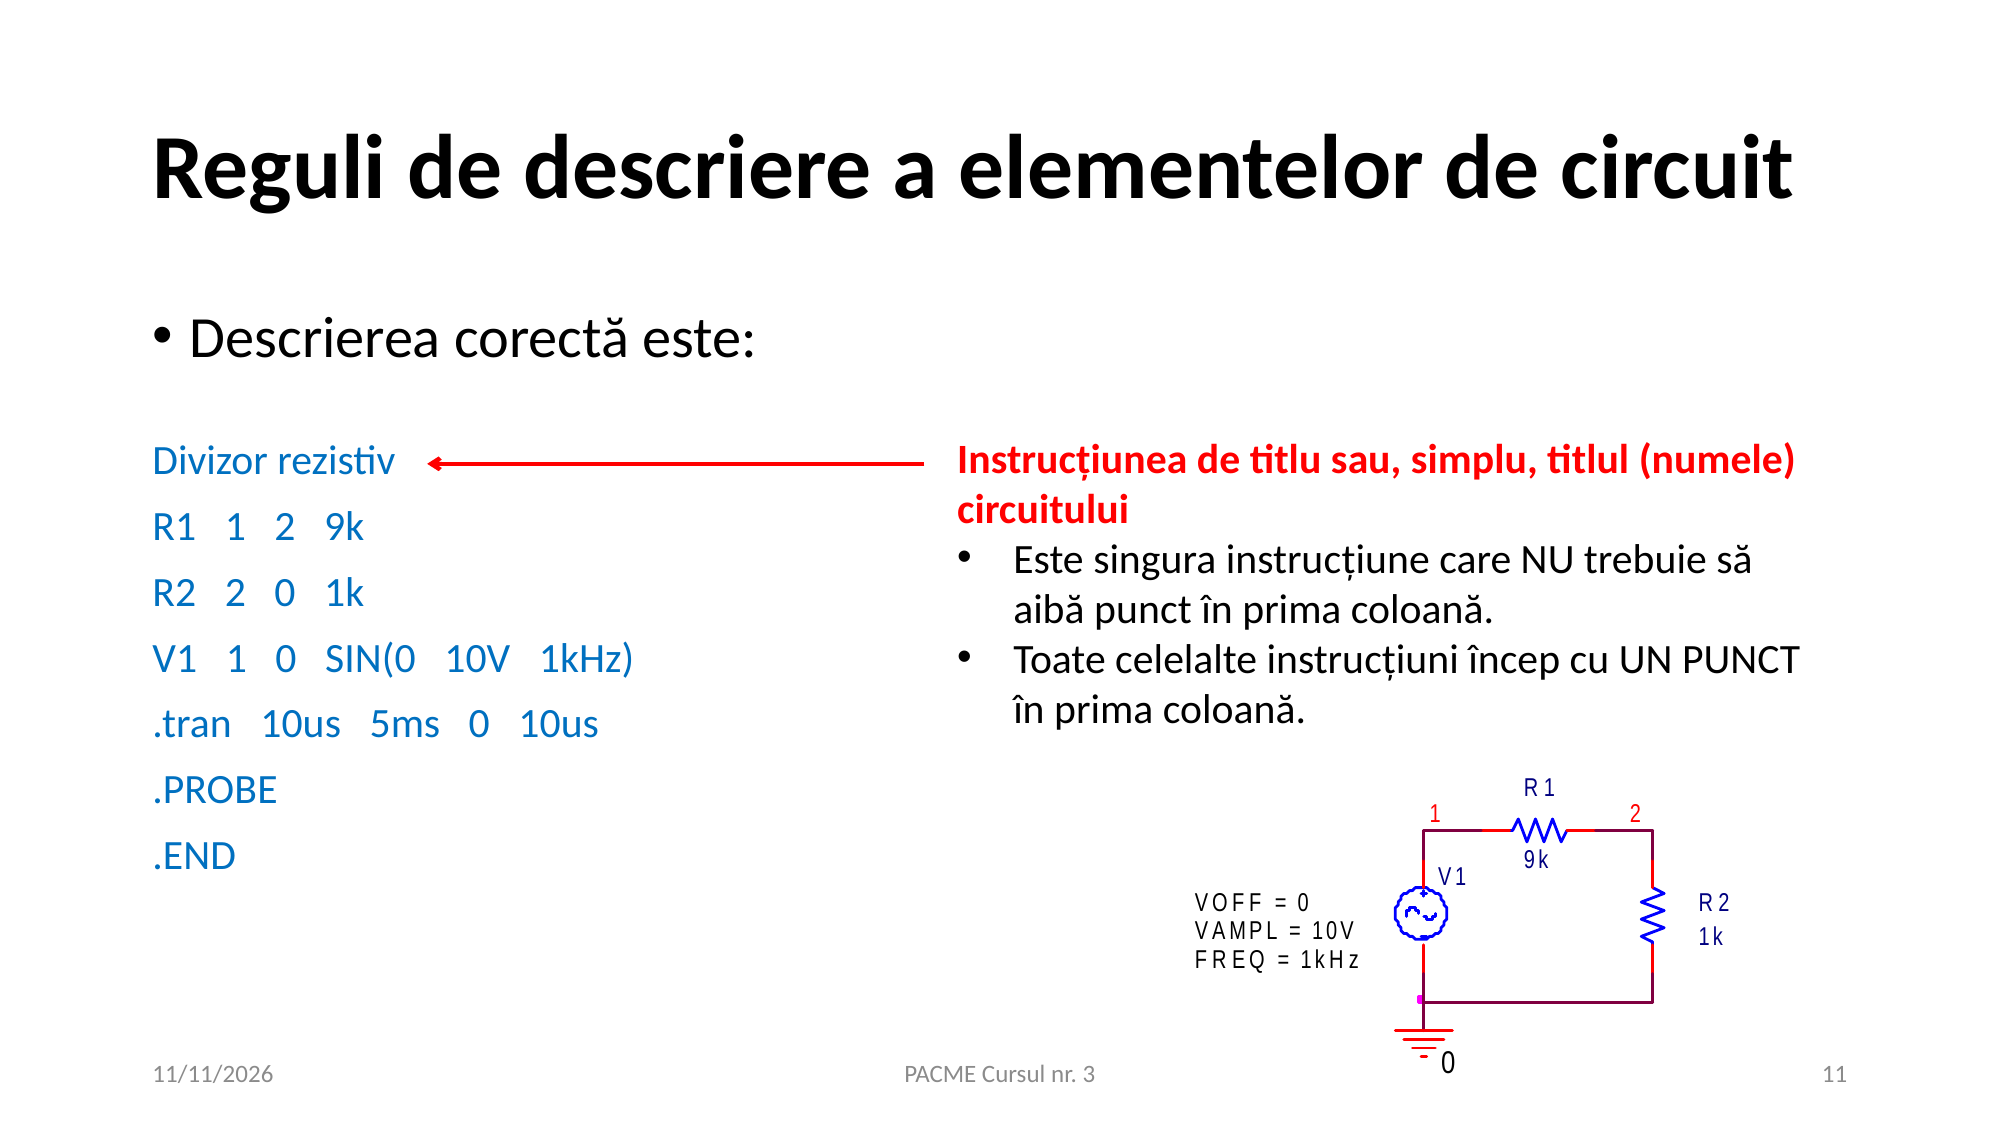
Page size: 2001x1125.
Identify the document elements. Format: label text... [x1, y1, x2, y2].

list Descrierea corectă este: Divizor rezistiv R1 1 2 9k R2 2 0 1k V1 1 0 SIN(0 10V 1kHz) .tran 10us 5ms 0 10us .PROBE .END [137, 299, 1863, 1014]
picture [1192, 770, 1741, 1103]
slide_number 11 [1741, 1042, 1863, 1103]
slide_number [137, 1042, 588, 1103]
text_box Instrucțiunea de titlu sau, simplu, titlul (numele) circuitului Este singura instrucțiune care NU trebuie să aibă punct în prima coloană. Toate celelalte instrucțiuni încep cu UN PUNCT în prima coloană. [942, 423, 1825, 739]
title Reguli de descriere a elementelor de circuit [137, 59, 1863, 278]
footer PACME Cursul nr. 3 [662, 1042, 1192, 1103]
